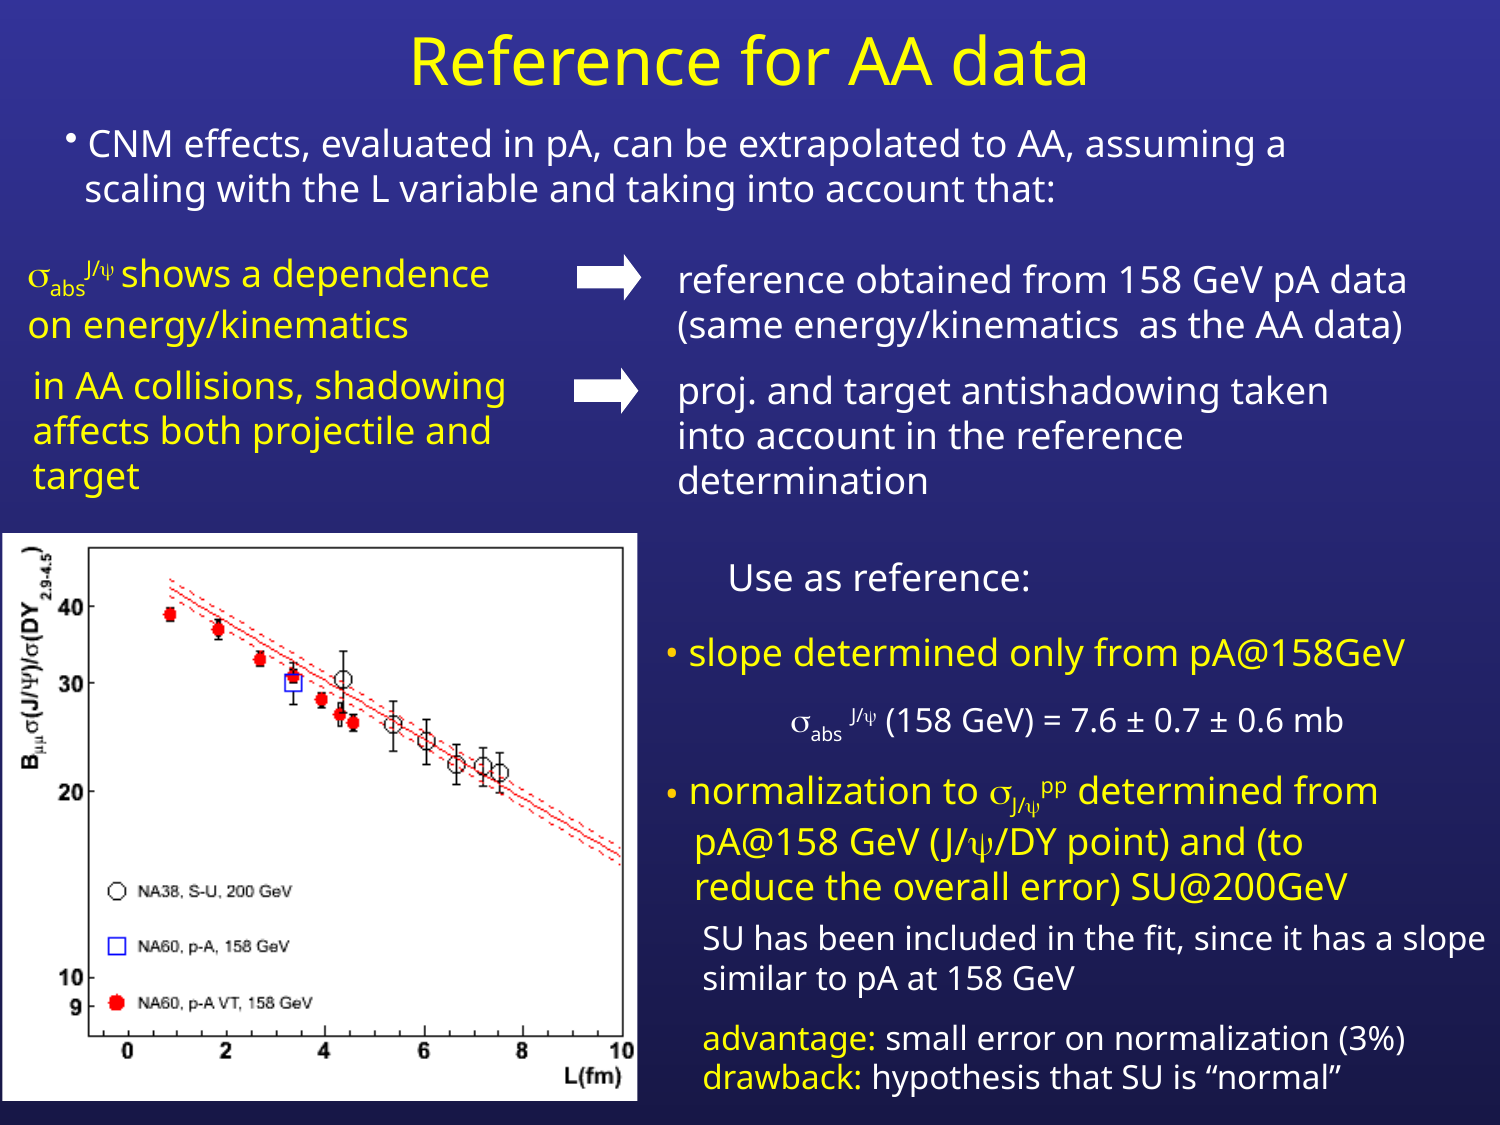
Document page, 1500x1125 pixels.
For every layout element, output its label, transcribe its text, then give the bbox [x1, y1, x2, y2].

text_box absJ/ shows a dependence on energy/kinematics [12, 242, 713, 354]
text_box [577, 256, 641, 299]
text_box normalization to J/pp determined from pA@158 GeV (J//DY point) and (to reduce the overall error) SU@200GeV [650, 759, 1500, 916]
title Reference for AA data [75, 0, 1425, 130]
text_box in AA collisions, shadowing affects both projectile and target [17, 355, 600, 505]
text_box CNM effects, evaluated in pA, can be extrapolated to AA, assuming a scaling with the L variable and taking into account that: [50, 112, 1453, 218]
text_box reference obtained from 158 GeV pA data (same energy/kinematics as the AA data) [662, 248, 1500, 354]
text_box SU has been included in the fit, since it has a slope similar to pA at 158 GeV advantage: small error on normalization (3%) drawback: hypothesis that SU is “normal”‏ [687, 909, 1500, 1105]
text_box slope determined only from pA@158GeV [650, 621, 1500, 683]
text_box abs J/ (158 GeV) = 7.6 ± 0.7 ± 0.6 mb [775, 691, 1360, 753]
text_box proj. and target antishadowing taken into account in the reference determination [662, 359, 1400, 510]
text_box Use as reference: [712, 546, 1450, 607]
picture [2, 532, 638, 1101]
text_box [574, 369, 638, 412]
